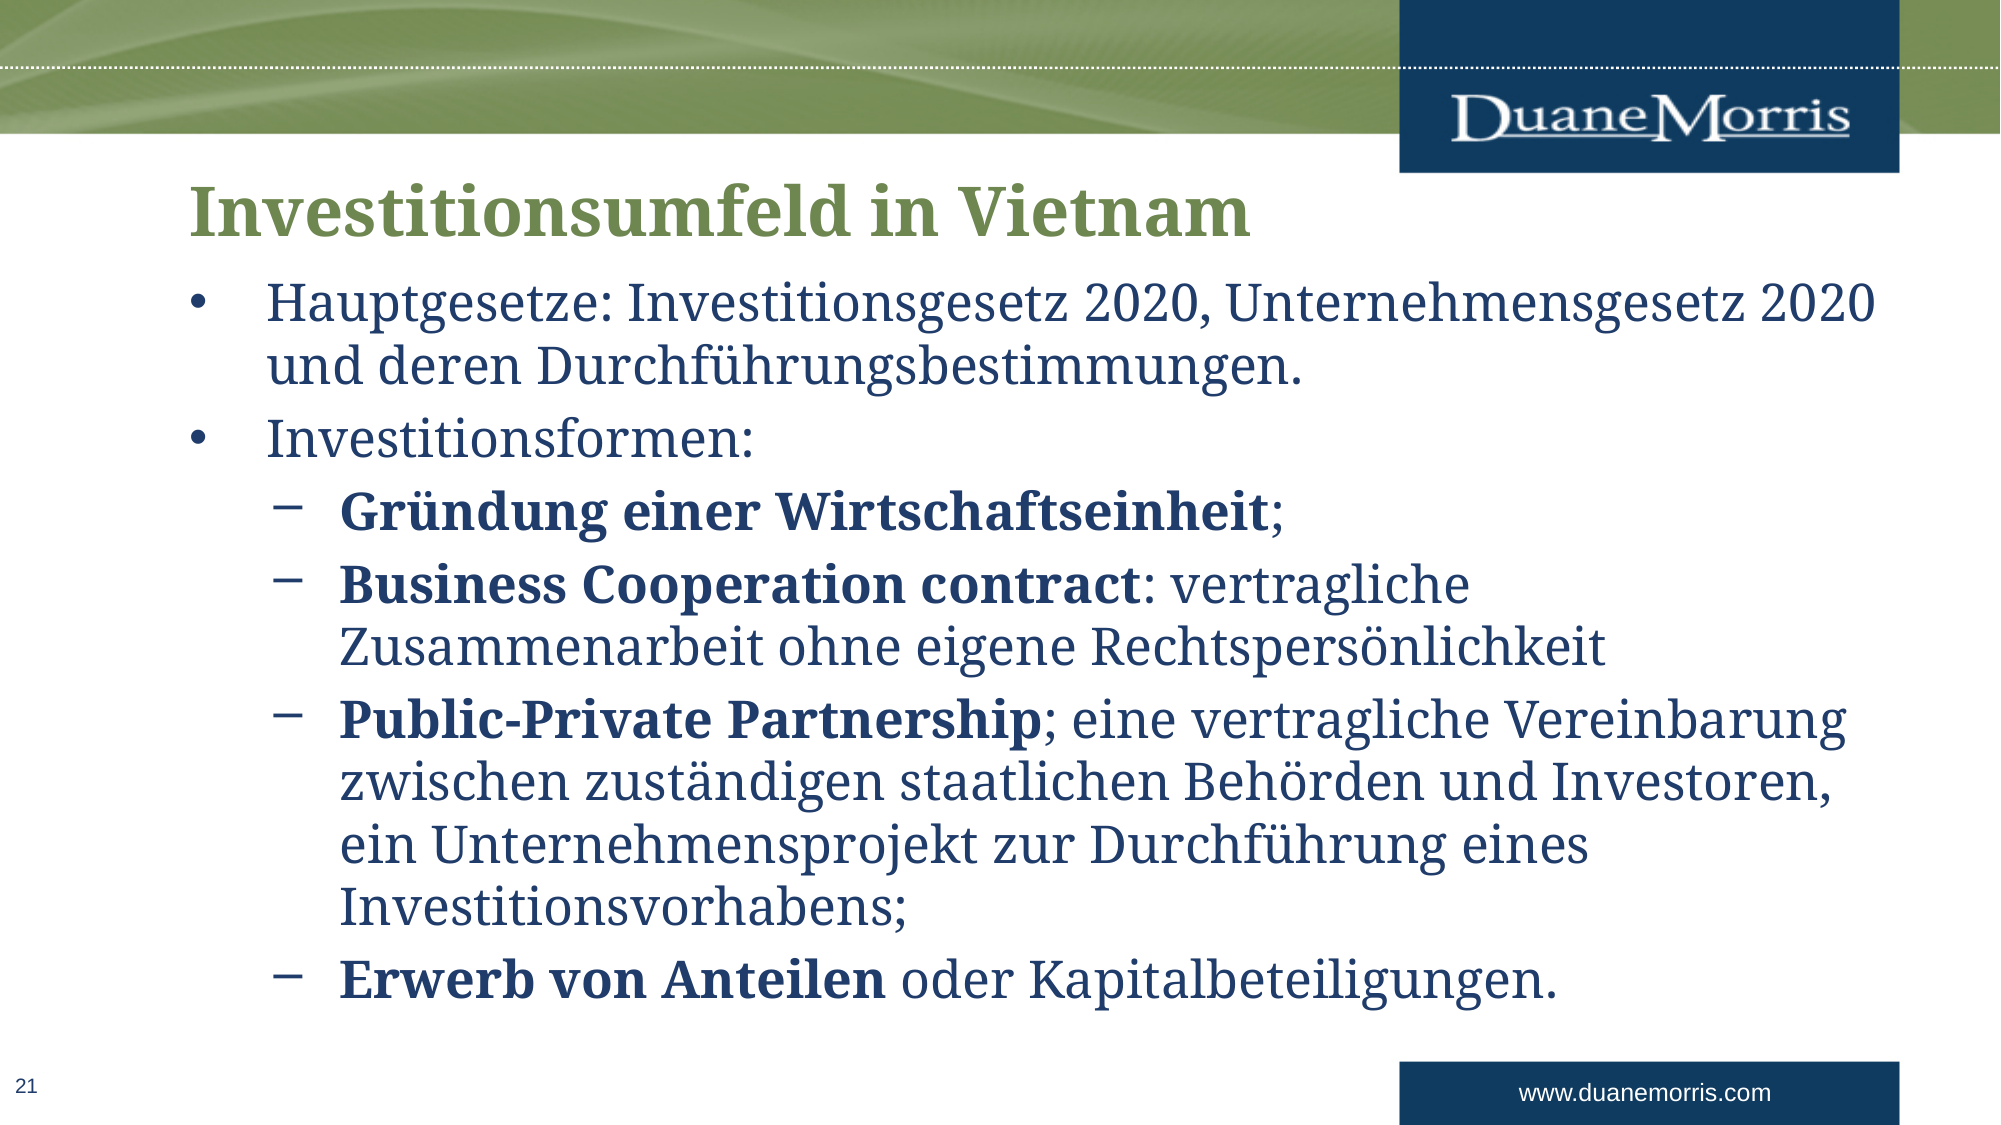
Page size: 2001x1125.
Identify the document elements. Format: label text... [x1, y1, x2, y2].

picture [0, 0, 2000, 1125]
title Investitionsumfeld in Vietnam [174, 137, 1586, 262]
list Hauptgesetze: Investitionsgesetz 2020, Unternehmensgesetz 2020 und deren Durchführungsbestimmungen. Investitionsformen: Gründung einer Wirtschaftseinheit; Business Cooperation contract: vertragliche Zusammenarbeit ohne eigene Rechtspersönlichkeit Public-Private Partnership; eine vertragliche Vereinbarung zwischen zuständigen staatlichen Behörden und Investoren, ein Unternehmensprojekt zur Durchführung eines Investitionsvorhabens; Erwerb von Anteilen oder Kapitalbeteiligungen. [174, 262, 1901, 1063]
slide_number 21 [0, 1065, 467, 1125]
